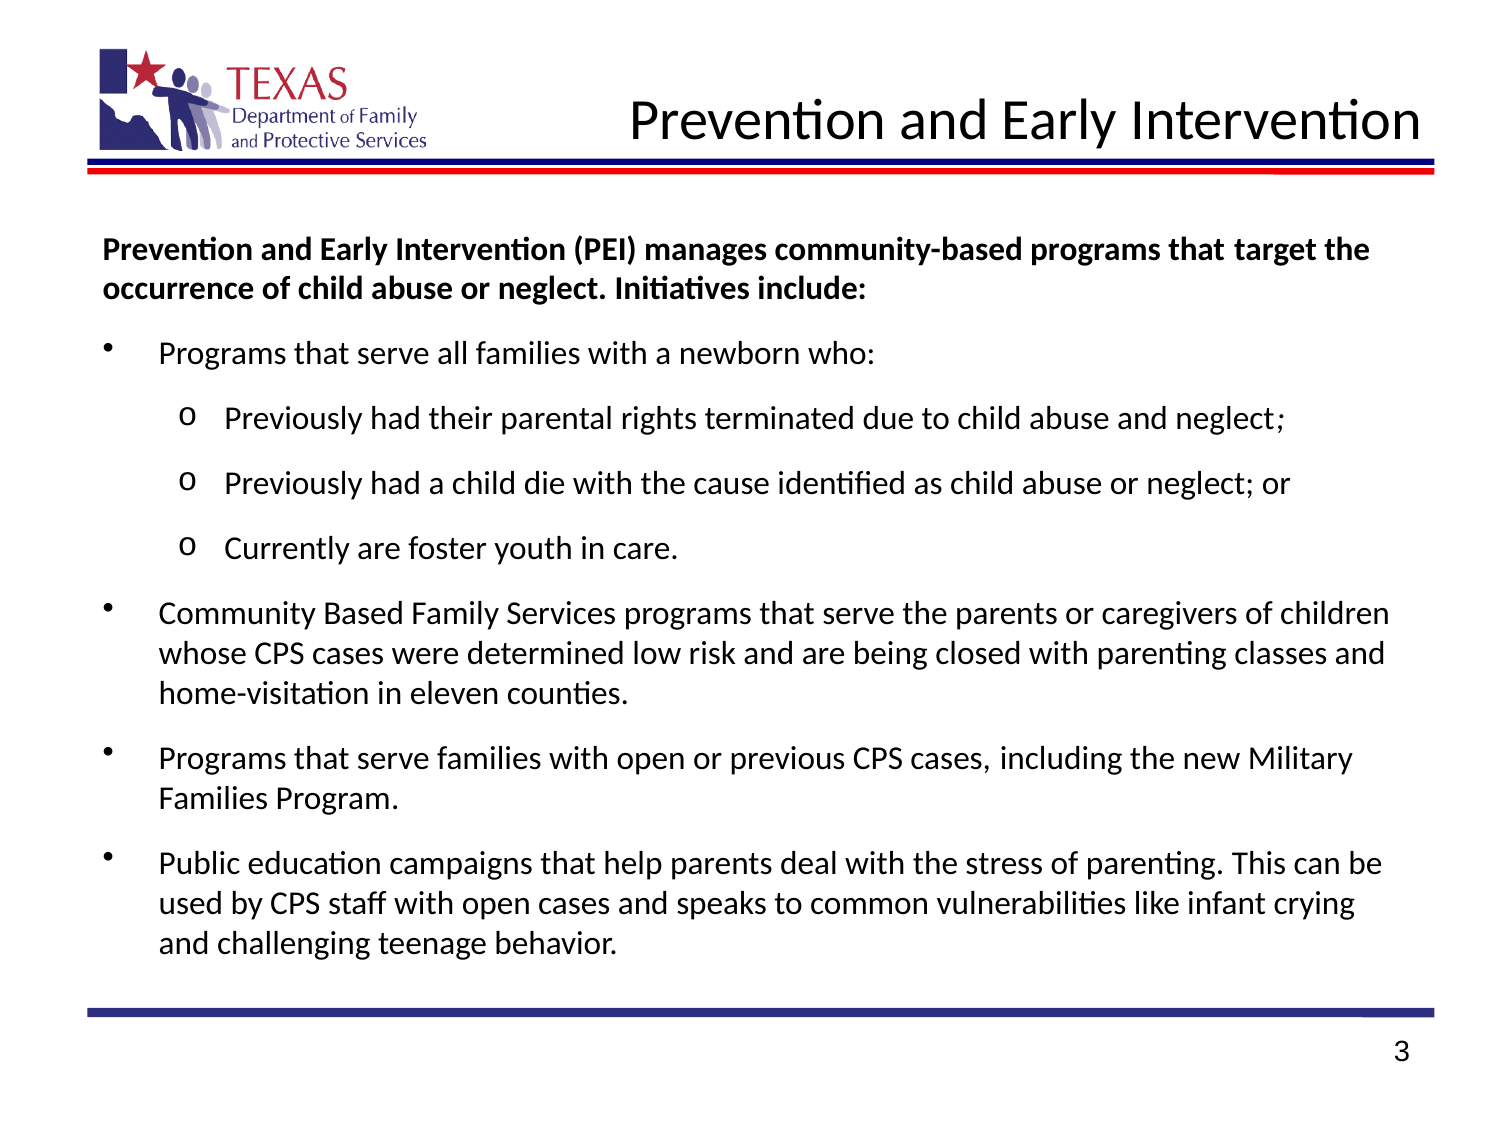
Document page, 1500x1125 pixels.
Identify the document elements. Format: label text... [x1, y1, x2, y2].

picture [90, 34, 434, 162]
list Prevention and Early Intervention (PEI) manages community-based programs that target the occurrence of child abuse or neglect. Initiatives include: Programs that serve all families with a newborn who: Previously had their parental rights terminated due to child abuse and neglect; Previously had a child die with the cause identified as child abuse or neglect; or Currently are foster youth in care. Community Based Family Services programs that serve the parents or caregivers of children whose CPS cases were determined low risk and are being closed with parenting classes and home-visitation in eleven counties. Programs that serve families with open or previous CPS cases, including the new Military Families Program. Public education campaigns that help parents deal with the stress of parenting. This can be used by CPS staff with open cases and speaks to common vulnerabilities like infant crying and challenging teenage behavior. [87, 174, 1425, 1013]
title Prevention and Early Intervention [425, 57, 1438, 175]
slide_number 3 [1074, 1024, 1425, 1103]
